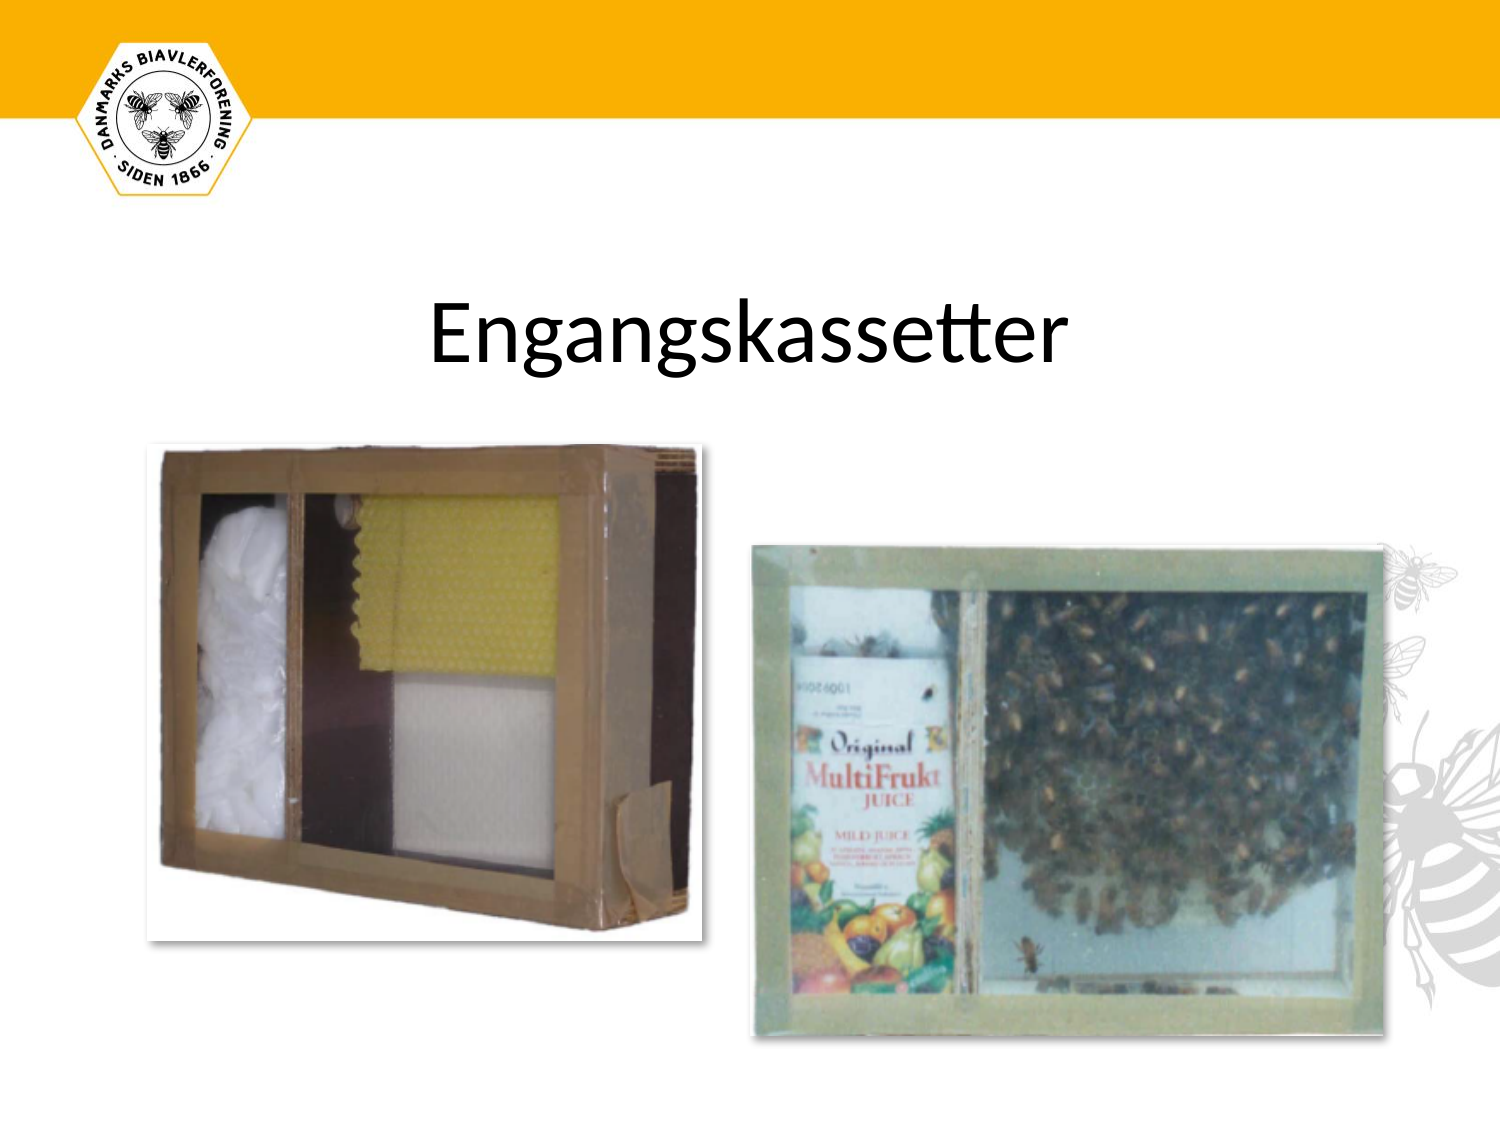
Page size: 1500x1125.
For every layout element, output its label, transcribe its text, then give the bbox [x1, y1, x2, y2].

picture [0, 0, 1500, 1063]
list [146, 444, 702, 941]
title Engangskassetter [75, 232, 1425, 421]
